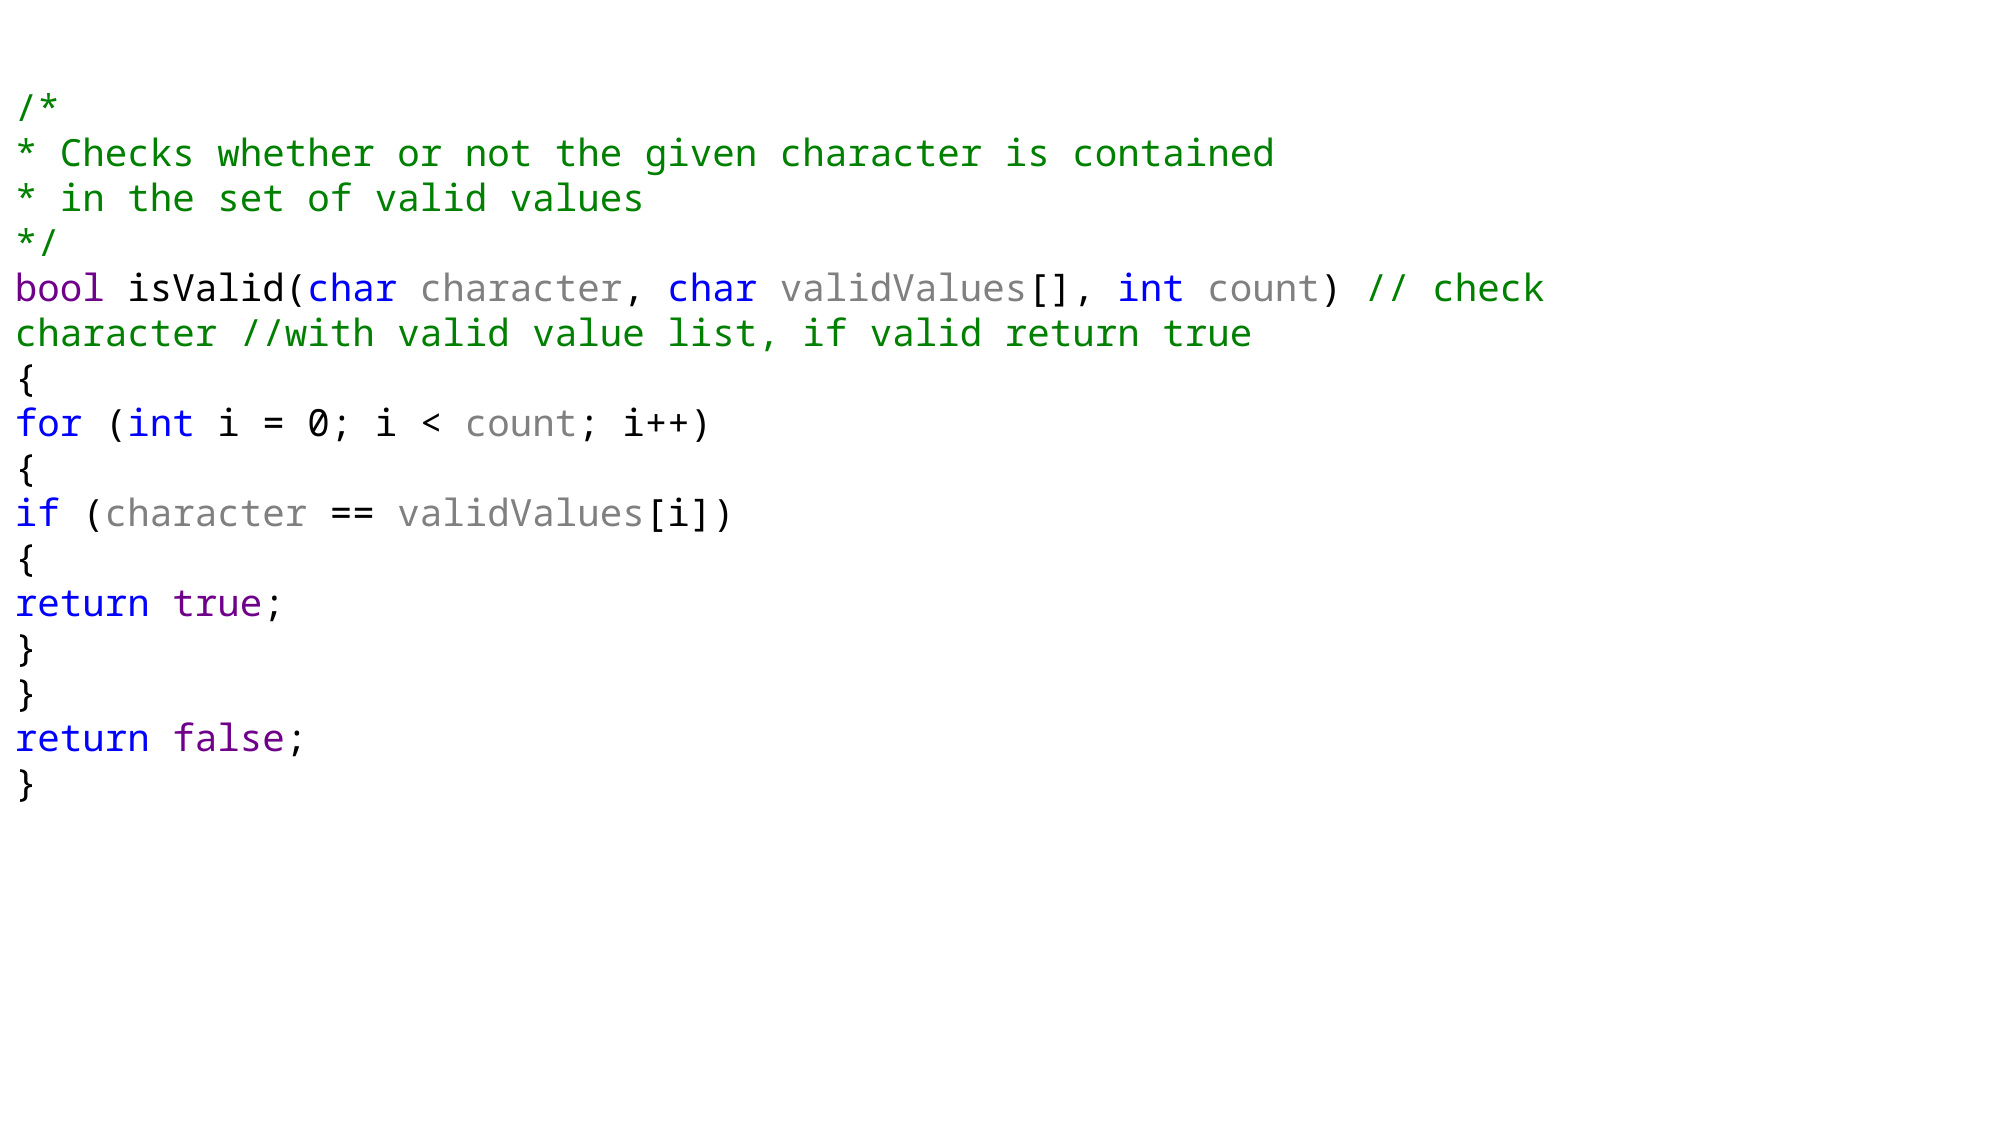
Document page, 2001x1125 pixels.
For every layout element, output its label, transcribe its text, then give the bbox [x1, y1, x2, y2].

text_box /* * Checks whether or not the given character is contained * in the set of valid values */ bool isValid(char character, char validValues[], int count) // check character //with valid value list, if valid return true { for (int i = 0; i < count; i++) { if (character == validValues[i]) { return true; } } return false; } [0, 76, 1768, 812]
